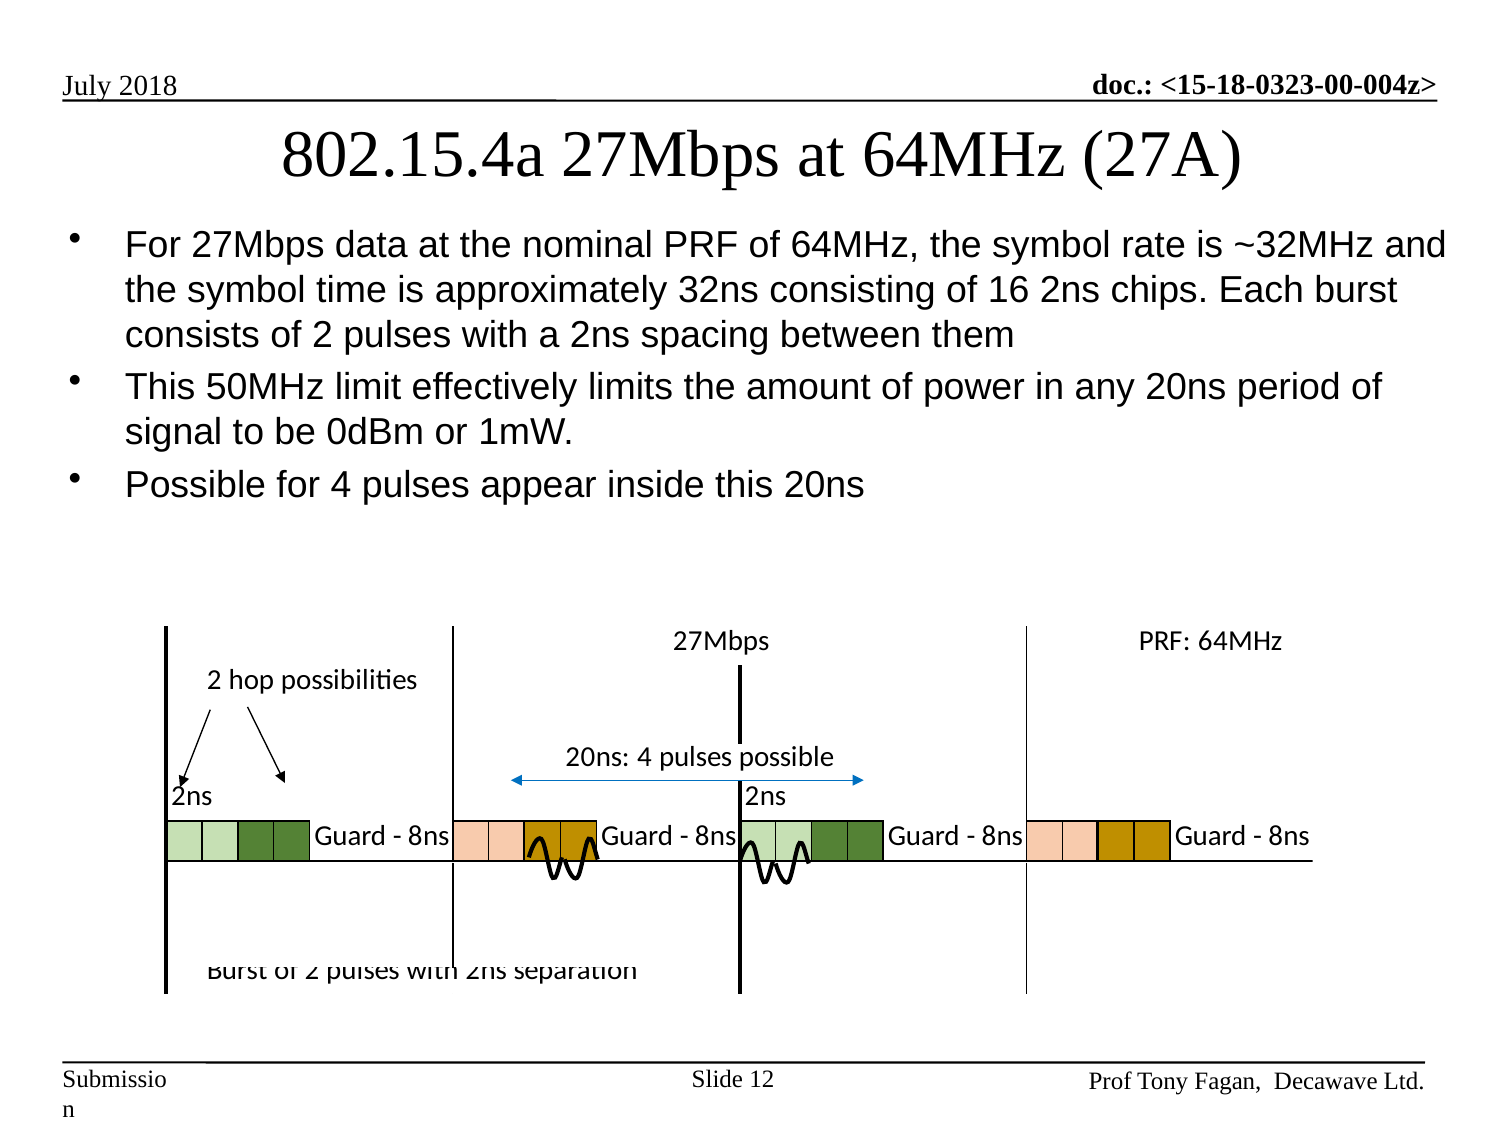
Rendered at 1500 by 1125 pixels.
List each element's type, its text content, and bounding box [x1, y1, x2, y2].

picture [129, 625, 1315, 996]
list For 27Mbps data at the nominal PRF of 64MHz, the symbol rate is ~32MHz and the symbol time is approximately 32ns consisting of 16 2ns chips. Each burst consists of 2 pulses with a 2ns spacing between them This 50MHz limit effectively limits the amount of power in any 20ns period of signal to be 0dBm or 1mW. Possible for 4 pulses appear inside this 20ns [53, 212, 1479, 788]
title 802.15.4a 27Mbps at 64MHz (27A) [50, 112, 1475, 188]
